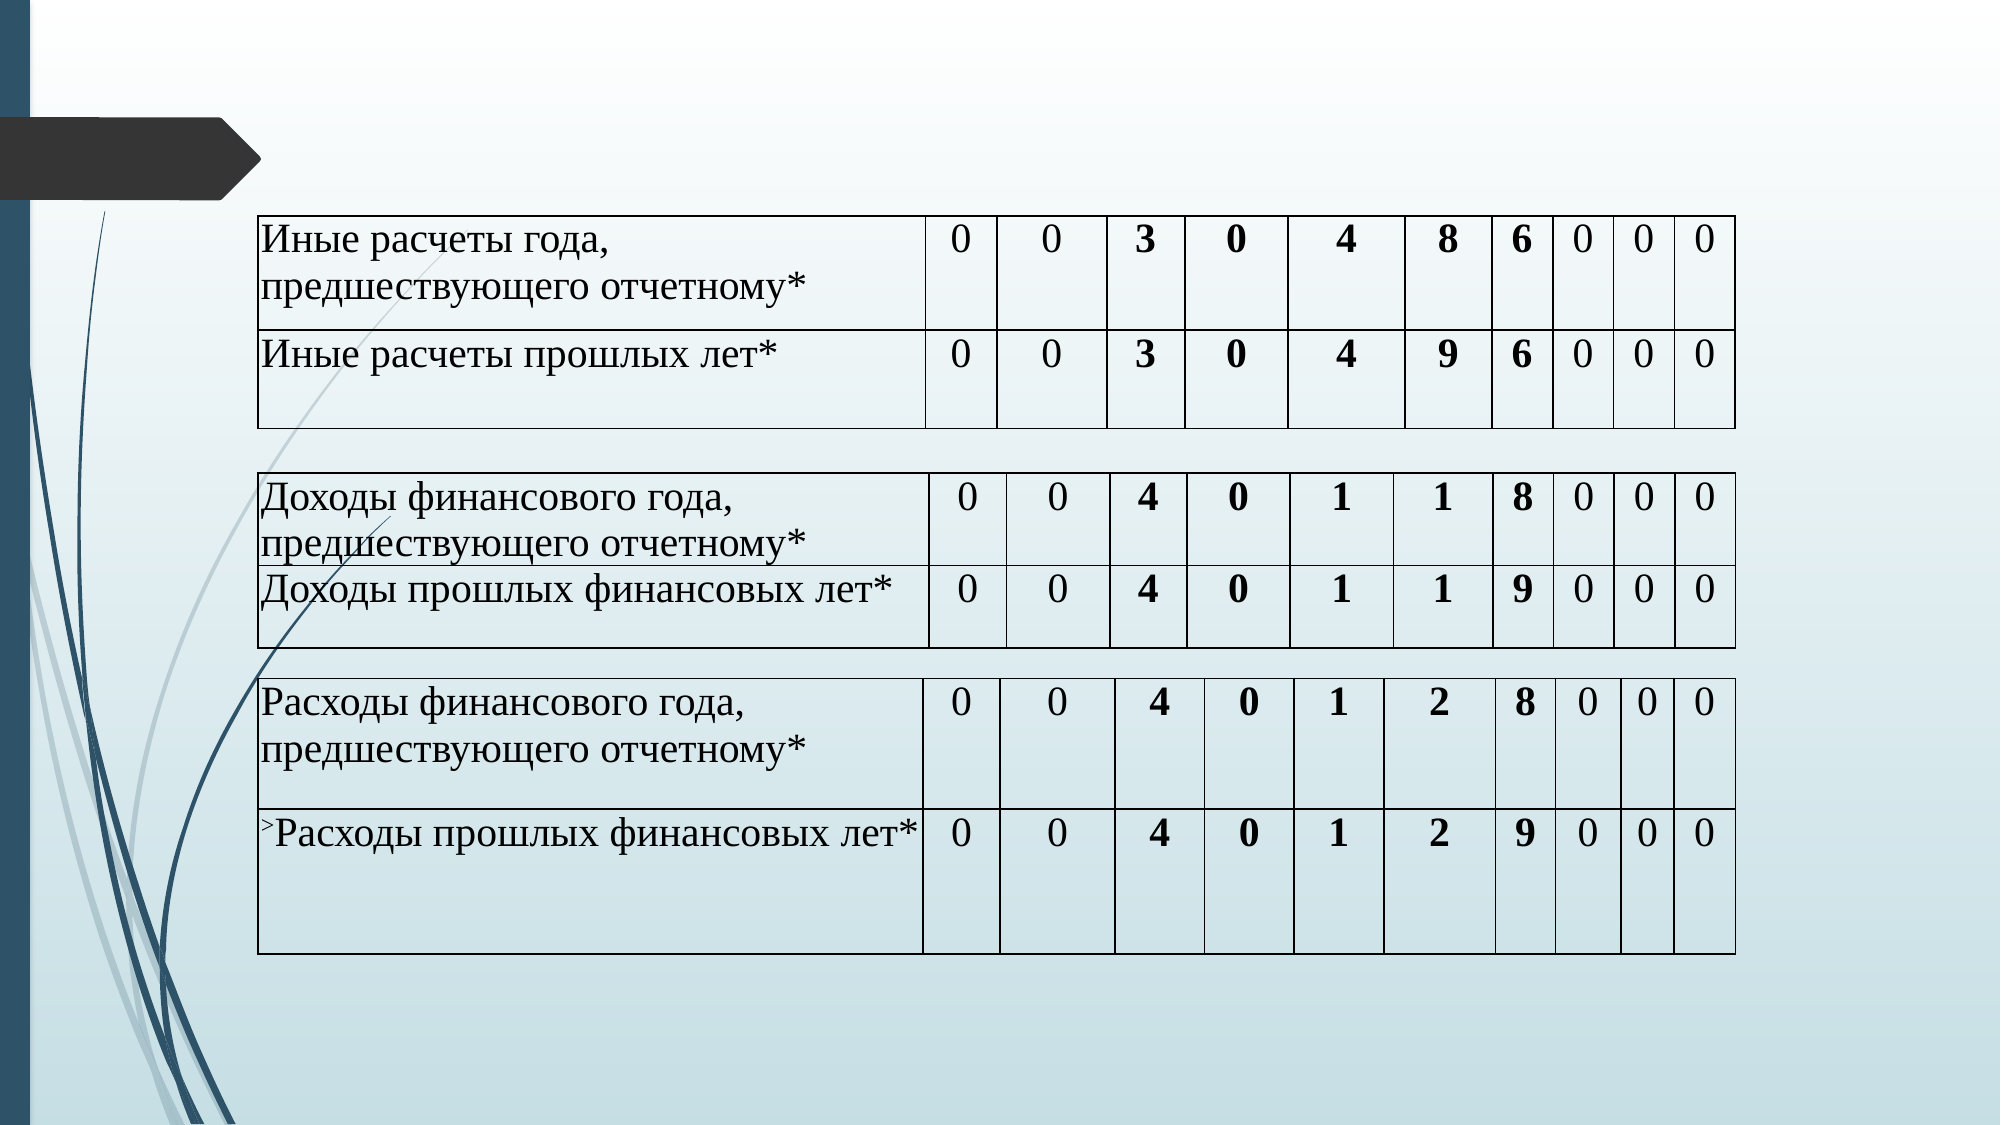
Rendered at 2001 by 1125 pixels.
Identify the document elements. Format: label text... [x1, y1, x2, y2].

table_cell 0 [1554, 566, 1613, 647]
table_cell 0 [1554, 331, 1613, 428]
table_cell 0 [1675, 331, 1734, 428]
table_header 0 [1554, 474, 1613, 565]
table_cell 0 [926, 331, 996, 428]
table_header 0 [924, 679, 999, 808]
table_cell Иные расчеты прошлых лет* [259, 331, 925, 428]
table_cell 9 [1496, 810, 1555, 953]
table_header 0 [1205, 679, 1293, 808]
table_header 4 [1116, 679, 1204, 808]
table_cell 0 [1614, 331, 1674, 428]
table_cell 0 [1188, 566, 1289, 647]
table_header 4 [1289, 217, 1404, 329]
table_cell 0 [1001, 810, 1114, 953]
table_cell 0 [1186, 331, 1287, 428]
table_header 0 [1615, 474, 1674, 565]
table_cell 1 [1394, 566, 1492, 647]
table_header 0 [1676, 474, 1735, 565]
table_cell 4 [1111, 566, 1186, 647]
table_header 1 [1291, 474, 1393, 565]
table_header 1 [1394, 474, 1492, 565]
table_cell >Расходы прошлых финансовых лет* [259, 810, 922, 953]
table_cell 4 [1116, 810, 1204, 953]
table_header 0 [1675, 217, 1734, 329]
table_header 0 [1556, 679, 1620, 808]
table_cell 3 [1108, 331, 1184, 428]
table_header 6 [1493, 217, 1552, 329]
table_cell 0 [930, 566, 1006, 647]
table_header 0 [926, 217, 996, 329]
table_header 8 [1496, 679, 1555, 808]
table_cell Доходы прошлых финансовых лет* [259, 566, 928, 647]
table_cell 9 [1406, 331, 1491, 428]
table_header 0 [1554, 217, 1613, 329]
table_cell 0 [1676, 566, 1735, 647]
table_header 3 [1108, 217, 1184, 329]
table_header Расходы финансового года, предшествующего отчетному* [259, 679, 922, 808]
table_cell 9 [1494, 566, 1553, 647]
table_header 1 [1295, 679, 1383, 808]
table_cell 6 [1493, 331, 1552, 428]
table_header Доходы финансового года, предшествующего отчетному* [259, 474, 928, 565]
table_cell 0 [1556, 810, 1620, 953]
table_cell 0 [924, 810, 999, 953]
table_header 4 [1111, 474, 1186, 565]
table_cell 1 [1295, 810, 1383, 953]
table_header 0 [1007, 474, 1109, 565]
table_header 0 [1186, 217, 1287, 329]
table_cell 0 [1622, 810, 1673, 953]
table_cell 0 [998, 331, 1106, 428]
table_header 8 [1494, 474, 1553, 565]
table_cell 1 [1291, 566, 1393, 647]
table_cell 0 [1205, 810, 1293, 953]
table_cell 0 [1675, 810, 1735, 953]
table_header 0 [1622, 679, 1673, 808]
table_header 0 [1675, 679, 1735, 808]
table_header 0 [998, 217, 1106, 329]
table_cell 0 [1007, 566, 1109, 647]
table_header 0 [1614, 217, 1674, 329]
table_header Иные расчеты года, предшествующего отчетному* [259, 217, 925, 329]
table_header 0 [1188, 474, 1289, 565]
table_header 0 [1001, 679, 1114, 808]
table_cell 4 [1289, 331, 1404, 428]
table_header 0 [930, 474, 1006, 565]
table_header 8 [1406, 217, 1491, 329]
table_cell 2 [1385, 810, 1495, 953]
table_header 2 [1385, 679, 1495, 808]
table_cell 0 [1615, 566, 1674, 647]
